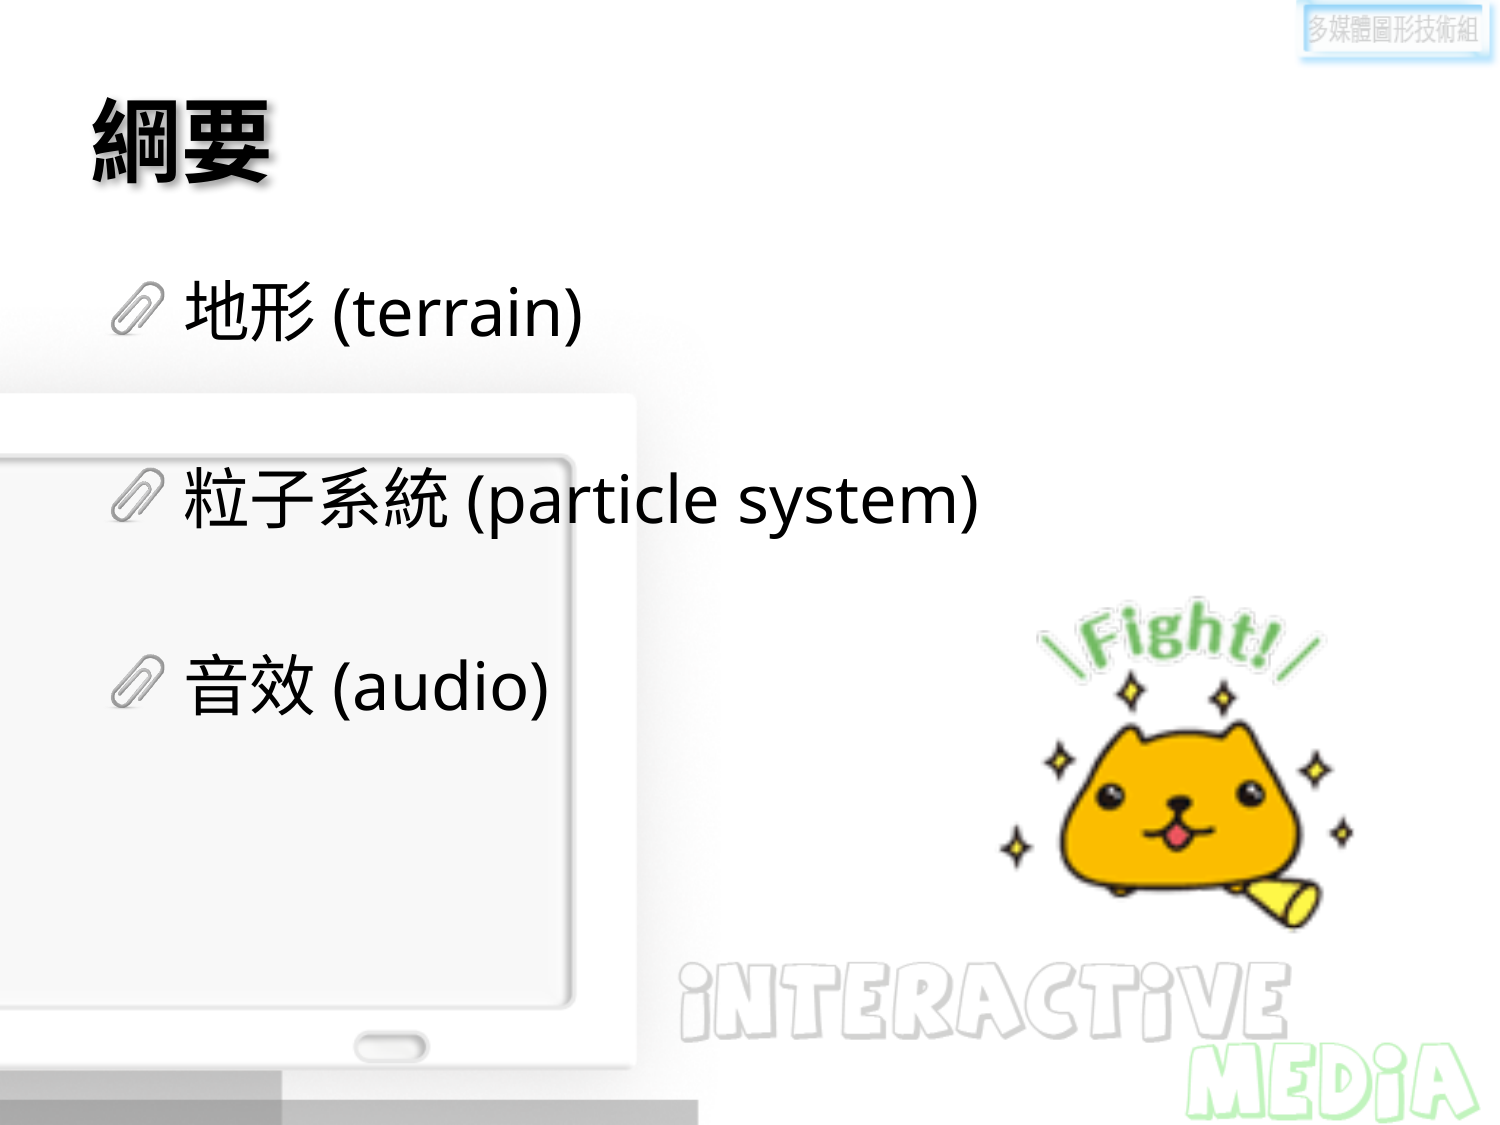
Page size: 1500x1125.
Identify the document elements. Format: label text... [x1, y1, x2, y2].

picture [0, 0, 1500, 1125]
title 綱要 [75, 45, 1152, 233]
list 地形(terrain) 粒子系統(particle system) 音效(audio) [75, 262, 1425, 1005]
